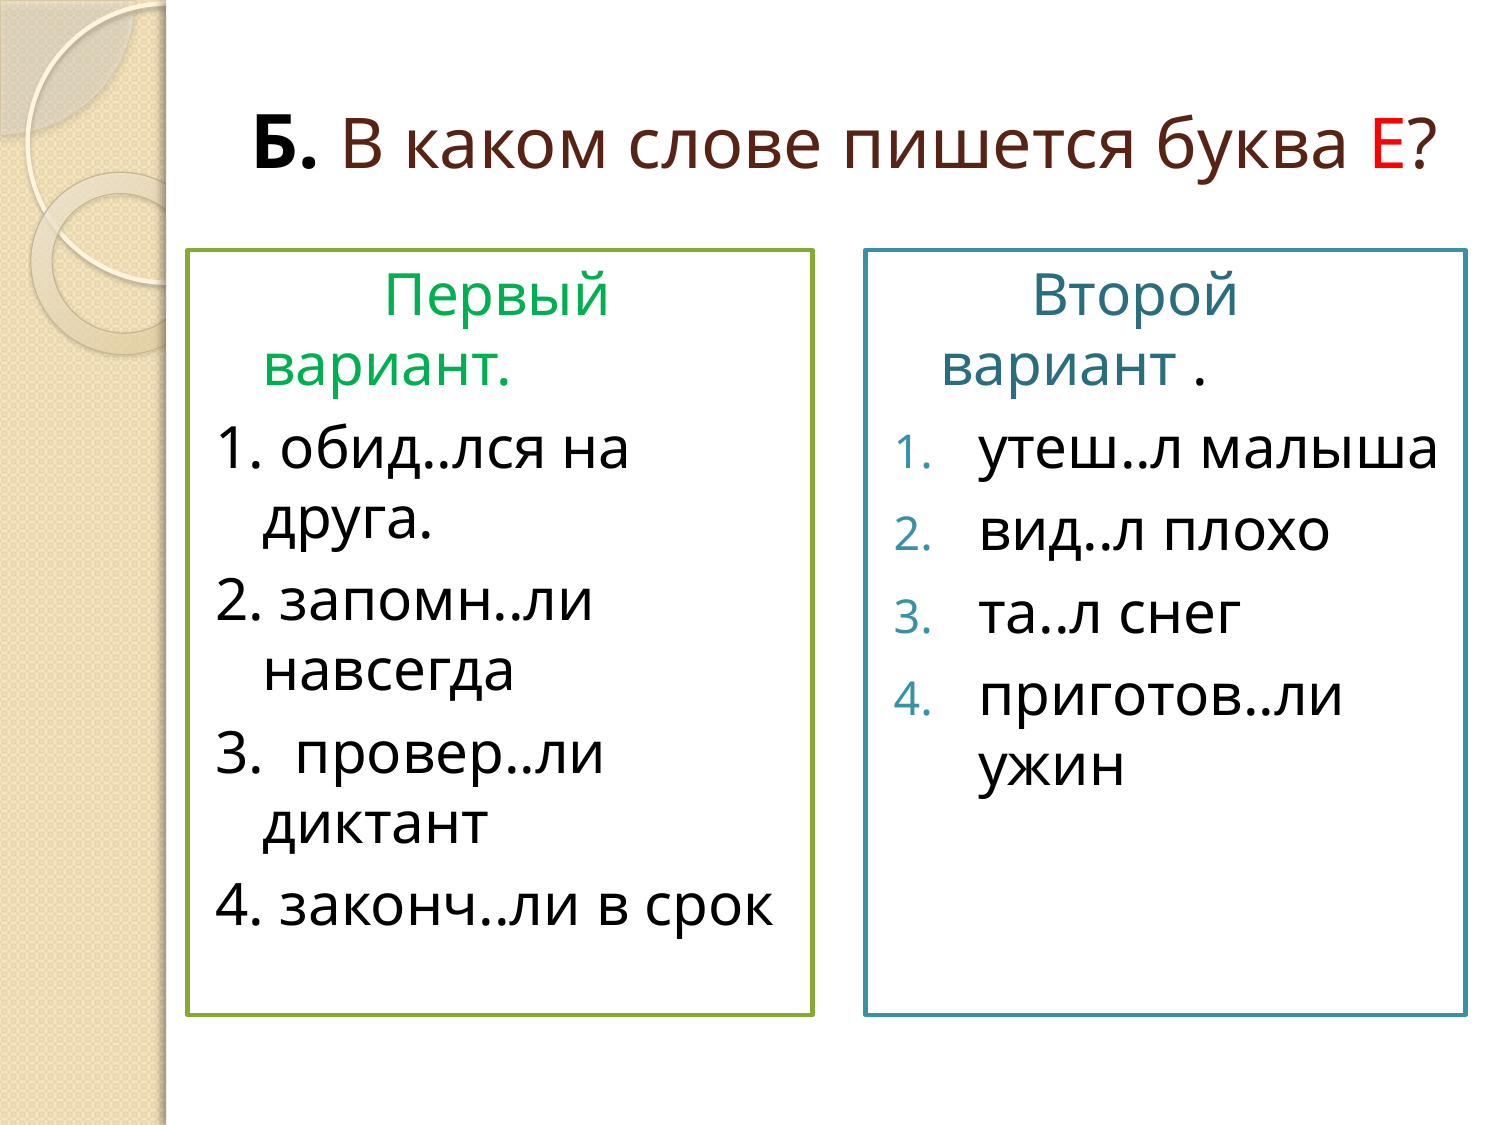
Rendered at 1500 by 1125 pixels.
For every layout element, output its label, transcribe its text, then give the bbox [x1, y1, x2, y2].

list Второй вариант . утеш..л малыша вид..л плохо та..л снег приготов..ли ужин [863, 248, 1468, 1017]
title Б. В каком слове пишется буква Е? [235, 45, 1466, 233]
list Первый вариант. 1. обид..лся на друга. 2. запомн..ли навсегда 3. провер..ли диктант 4. законч..ли в срок [185, 248, 815, 1017]
